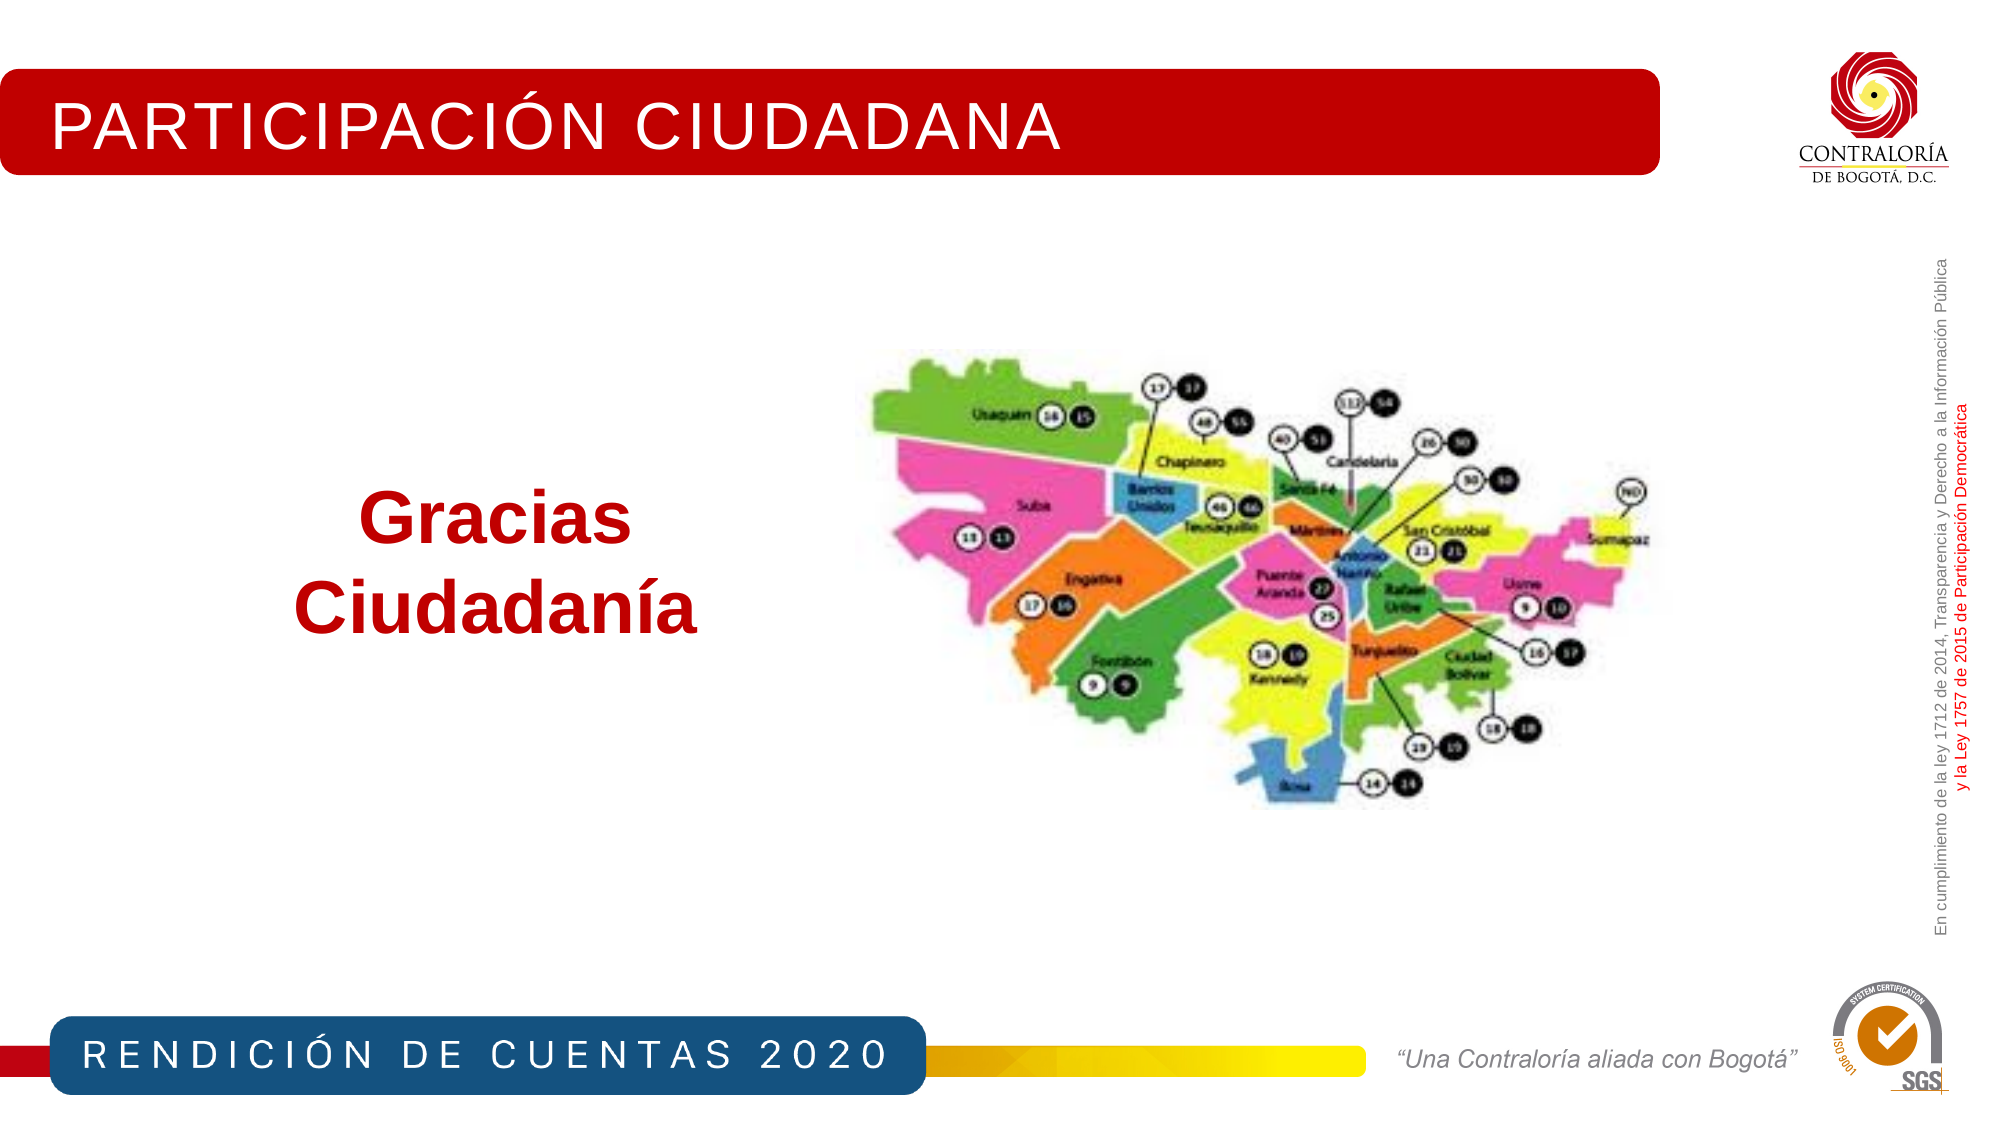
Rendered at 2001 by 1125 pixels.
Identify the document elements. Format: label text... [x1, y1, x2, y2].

text_box En cumplimiento de la ley 1712 de 2014, Transparencia y Derecho a la Información Pública y la Ley 1757 de 2015 de Participación Democrática [1922, 195, 1998, 1001]
text_box [0, 67, 1662, 177]
picture [0, 0, 2001, 1125]
text_box Gracias Ciudadanía [144, 461, 847, 656]
text_box PARTICIPACIÓN CIUDADANA [35, 75, 1168, 171]
